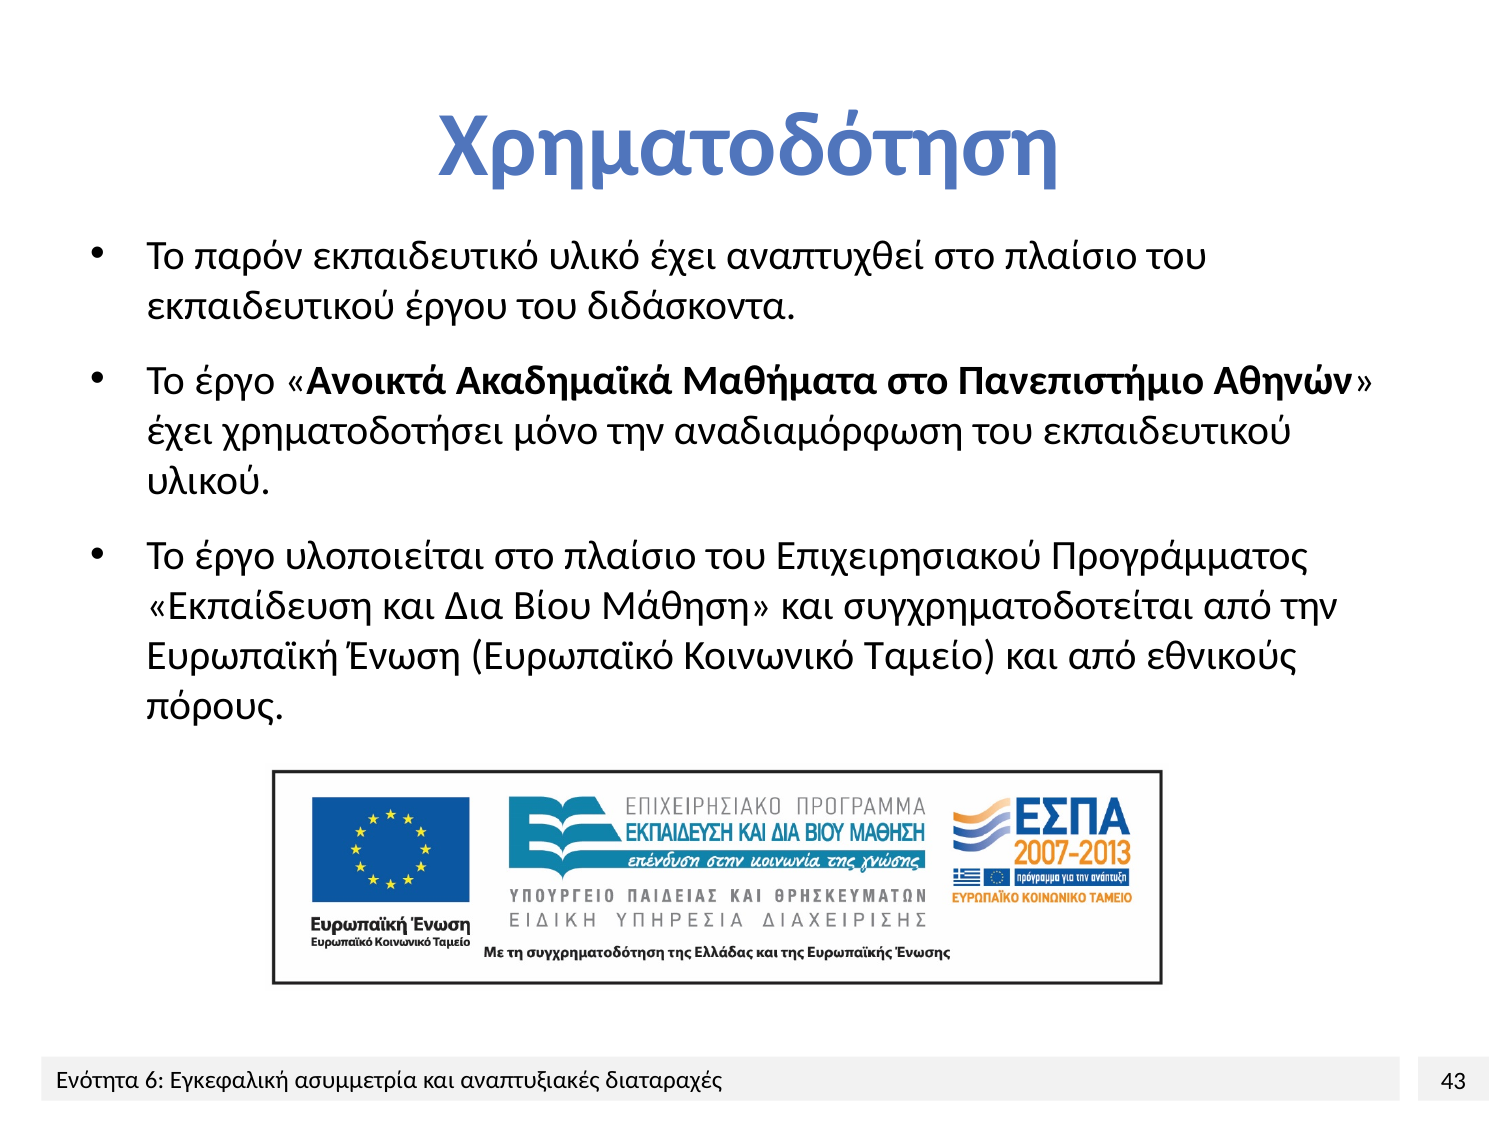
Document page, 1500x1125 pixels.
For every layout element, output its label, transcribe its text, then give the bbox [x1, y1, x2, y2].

list Το παρόν εκπαιδευτικό υλικό έχει αναπτυχθεί στo πλαίσιo του εκπαιδευτικού έργου του διδάσκοντα. Το έργο «Ανοικτά Ακαδημαϊκά Μαθήματα στο Πανεπιστήμιο Αθηνών» έχει χρηματοδοτήσει μόνο την αναδιαμόρφωση του εκπαιδευτικού υλικού. Το έργο υλοποιείται στο πλαίσιο του Επιχειρησιακού Προγράμματος «Εκπαίδευση και Δια Βίου Μάθηση» και συγχρηματοδοτείται από την Ευρωπαϊκή Ένωση (Ευρωπαϊκό Κοινωνικό Ταμείο) και από εθνικούς πόρους. [75, 219, 1425, 740]
title Χρηματοδότηση [75, 45, 1425, 219]
picture [265, 762, 1169, 991]
